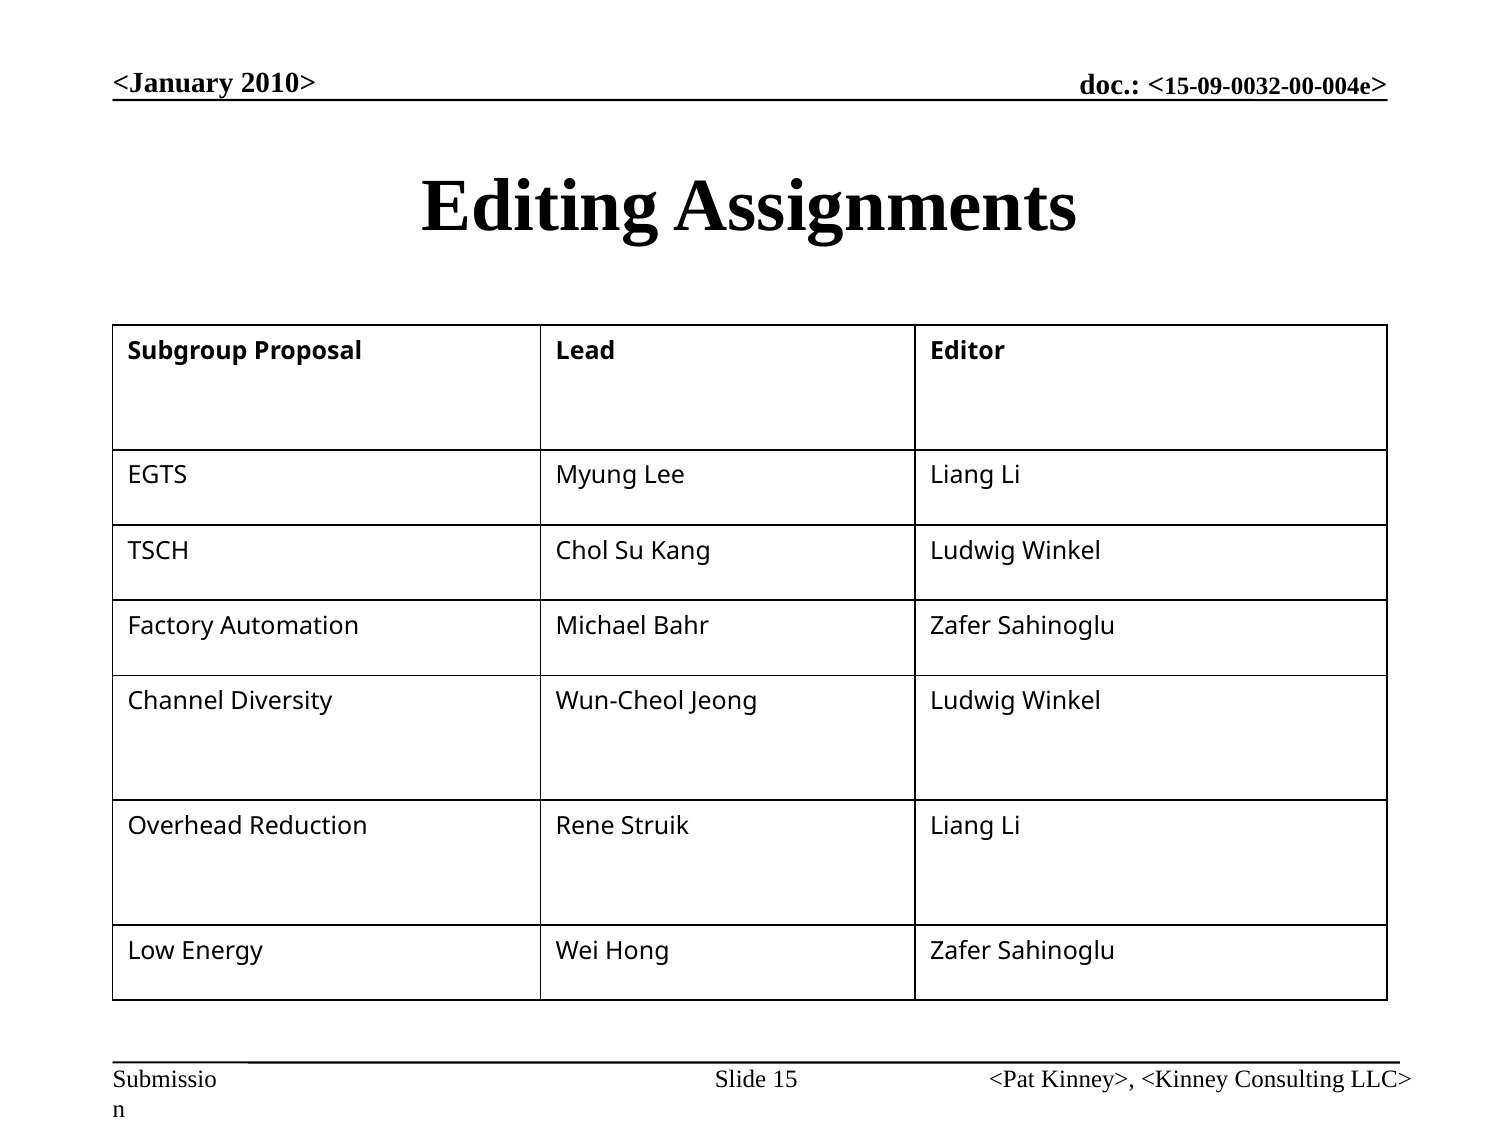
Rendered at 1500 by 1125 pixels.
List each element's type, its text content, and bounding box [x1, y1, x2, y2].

table_cell Michael Bahr [541, 601, 914, 675]
table_cell Channel Diversity [113, 676, 540, 799]
table_header Editor [916, 326, 1386, 449]
table_cell Rene Struik [541, 801, 914, 924]
table_header Lead [541, 326, 914, 449]
table_cell Zafer Sahinoglu [916, 601, 1386, 675]
table_cell Liang Li [916, 451, 1386, 524]
table_header Subgroup Proposal [113, 326, 540, 449]
table_cell TSCH [113, 526, 540, 599]
table_cell Wei Hong [541, 926, 914, 999]
table_cell Myung Lee [541, 451, 914, 524]
table_cell Overhead Reduction [113, 801, 540, 924]
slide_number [112, 62, 376, 99]
table_cell EGTS [113, 451, 540, 524]
table_cell Liang Li [916, 801, 1386, 924]
table_cell Ludwig Winkel [916, 526, 1386, 599]
table_cell Zafer Sahinoglu [916, 926, 1386, 999]
table_cell Chol Su Kang [541, 526, 914, 599]
table_cell Factory Automation [113, 601, 540, 675]
footer <Pat Kinney>, <Kinney Consulting LLC> [899, 1061, 1413, 1093]
table_cell Low Energy [113, 926, 540, 999]
table_cell Ludwig Winkel [916, 676, 1386, 799]
title Editing Assignments [112, 112, 1388, 288]
table_cell Wun-Cheol Jeong [541, 676, 914, 799]
slide_number Slide 15 [712, 1061, 800, 1093]
